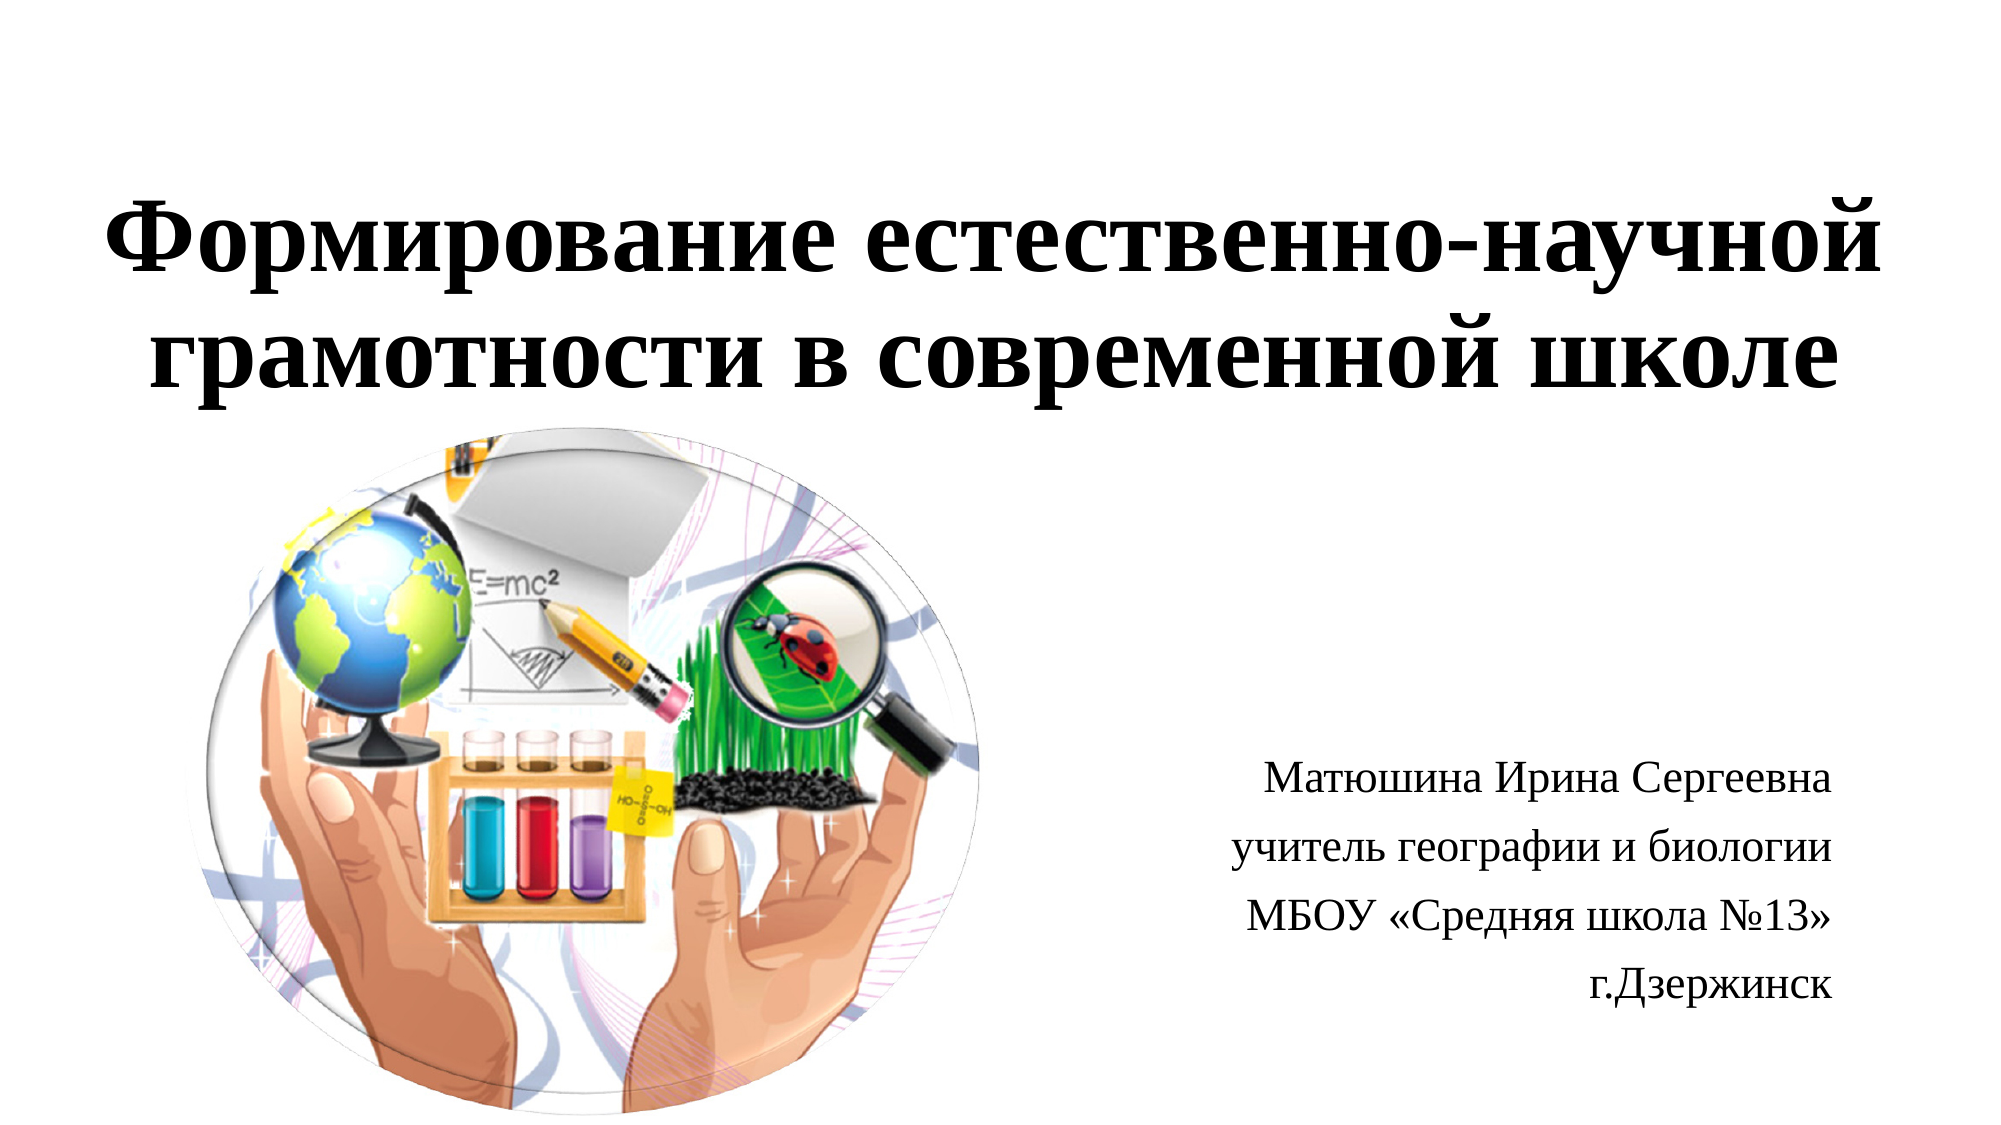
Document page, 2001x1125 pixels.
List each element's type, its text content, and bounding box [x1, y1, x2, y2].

subtitle Матюшина Ирина Сергеевна учитель географии и биологии МБОУ «Средняя школа №13» г.Дзержинск [1081, 745, 1848, 1018]
picture [176, 418, 988, 1125]
title Формирование естественно-научной грамотности в современной школе [68, 69, 1922, 419]
